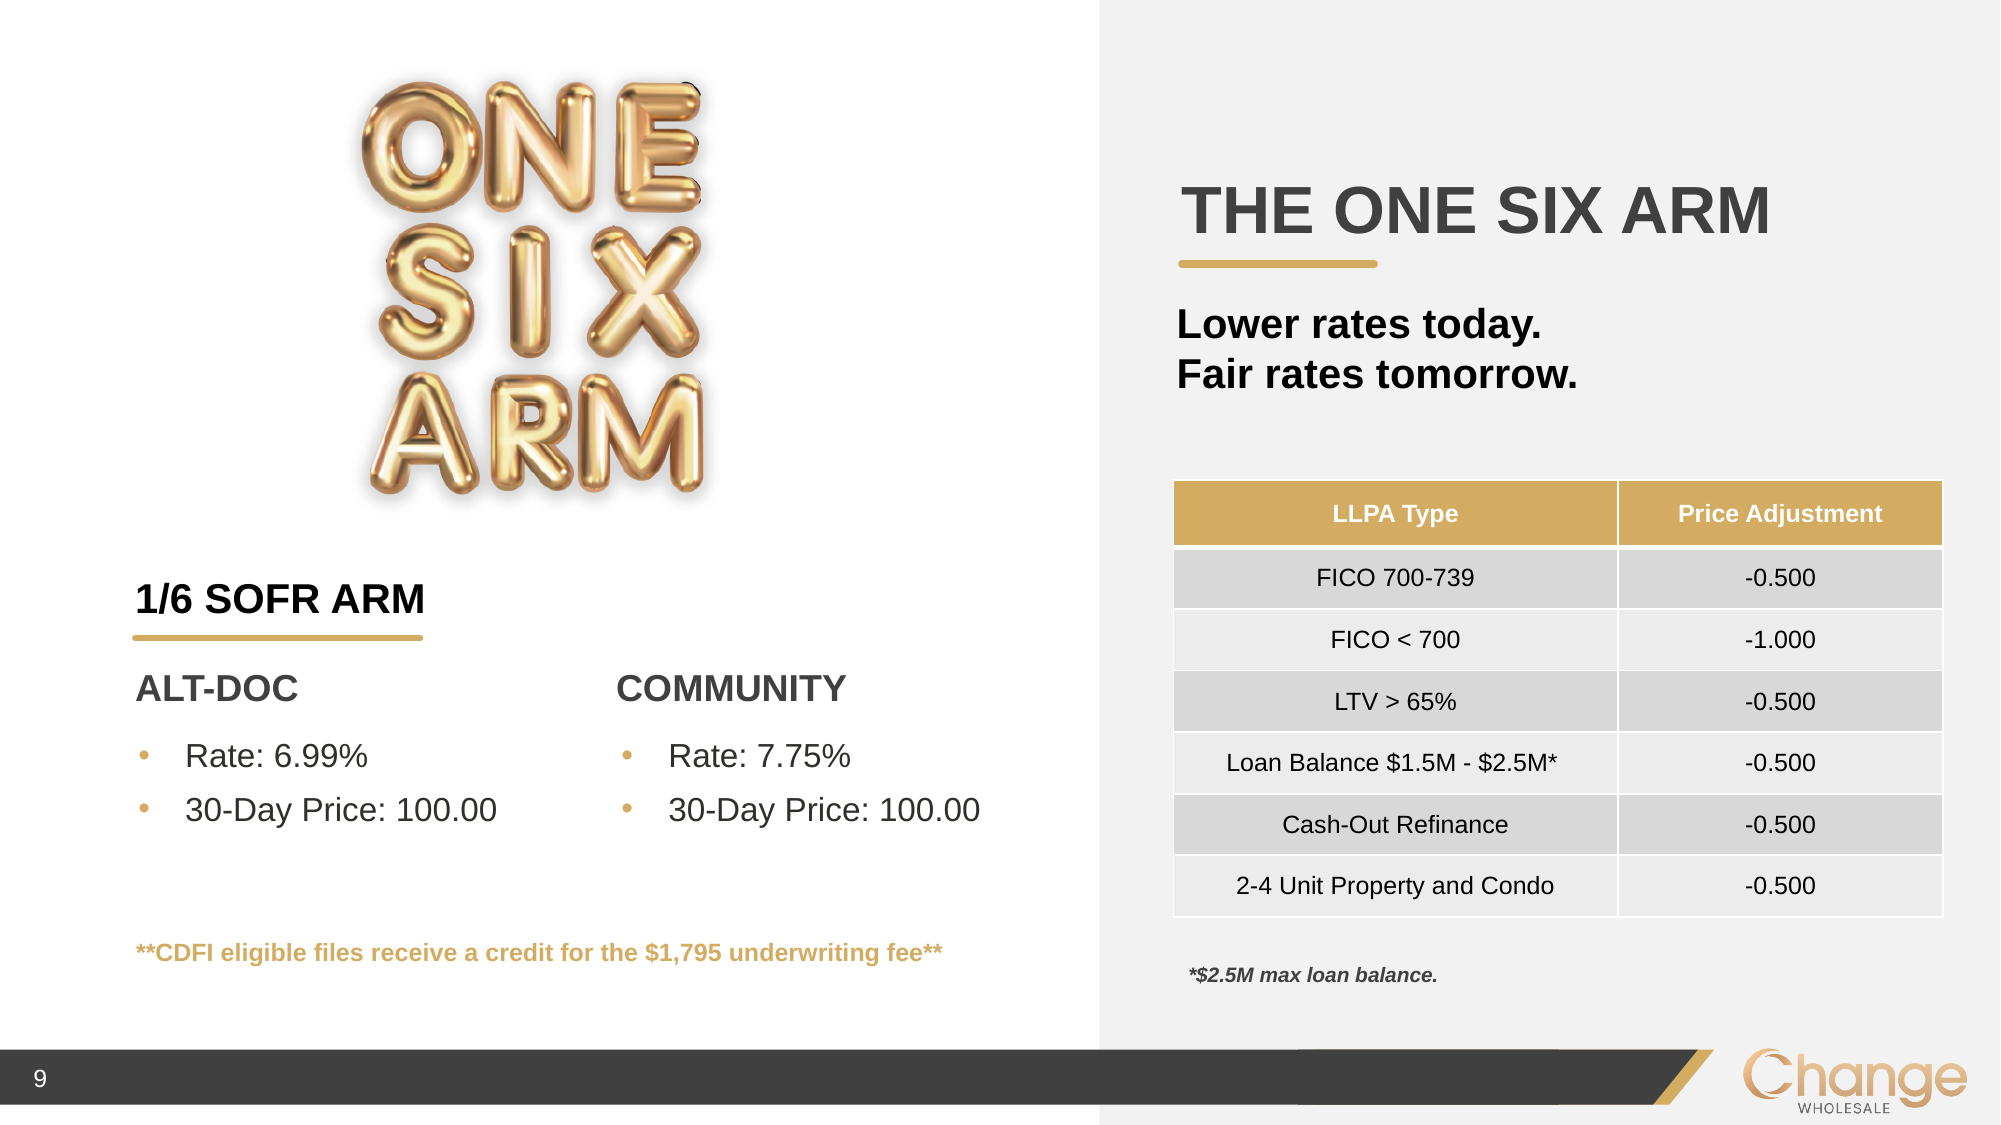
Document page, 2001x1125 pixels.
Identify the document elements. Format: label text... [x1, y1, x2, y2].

table_cell -0.500 [1619, 671, 1942, 731]
table_cell Loan Balance $1.5M - $2.5M* [1174, 733, 1617, 793]
table_cell -1.000 [1619, 610, 1942, 670]
table_cell -0.500 [1619, 856, 1942, 916]
text_box Rate: 6.99% 30-Day Price: 100.00 [123, 713, 570, 836]
text_box ALT-DOC [120, 656, 359, 717]
text_box **CDFI eligible files receive a credit for the $1,795 underwriting fee** [121, 929, 1117, 975]
text_box Lower rates today. Fair rates tomorrow. [1161, 289, 1732, 405]
table_cell 2-4 Unit Property and Condo [1174, 856, 1617, 916]
table_cell Cash-Out Refinance [1174, 795, 1617, 854]
table_header LLPA Type [1174, 481, 1617, 545]
table_cell -0.500 [1619, 733, 1942, 793]
table_cell -0.500 [1619, 795, 1942, 854]
table_cell -0.500 [1619, 550, 1942, 608]
table_cell FICO 700-739 [1174, 550, 1617, 608]
picture [1743, 1048, 1967, 1118]
table_header Price Adjustment [1619, 481, 1942, 545]
slide_number 9 [18, 1040, 157, 1115]
text_box Rate: 7.75% 30-Day Price: 100.00 [606, 713, 1053, 836]
text_box *$2.5M max loan balance. [1173, 954, 1520, 995]
table_cell LTV > 65% [1174, 671, 1617, 731]
text_box COMMUNITY [601, 656, 958, 717]
table_cell FICO < 700 [1174, 610, 1617, 670]
picture [341, 65, 722, 515]
text_box THE ONE SIX ARM [1166, 159, 1851, 255]
text_box 1/6 SOFR ARM [120, 564, 691, 630]
